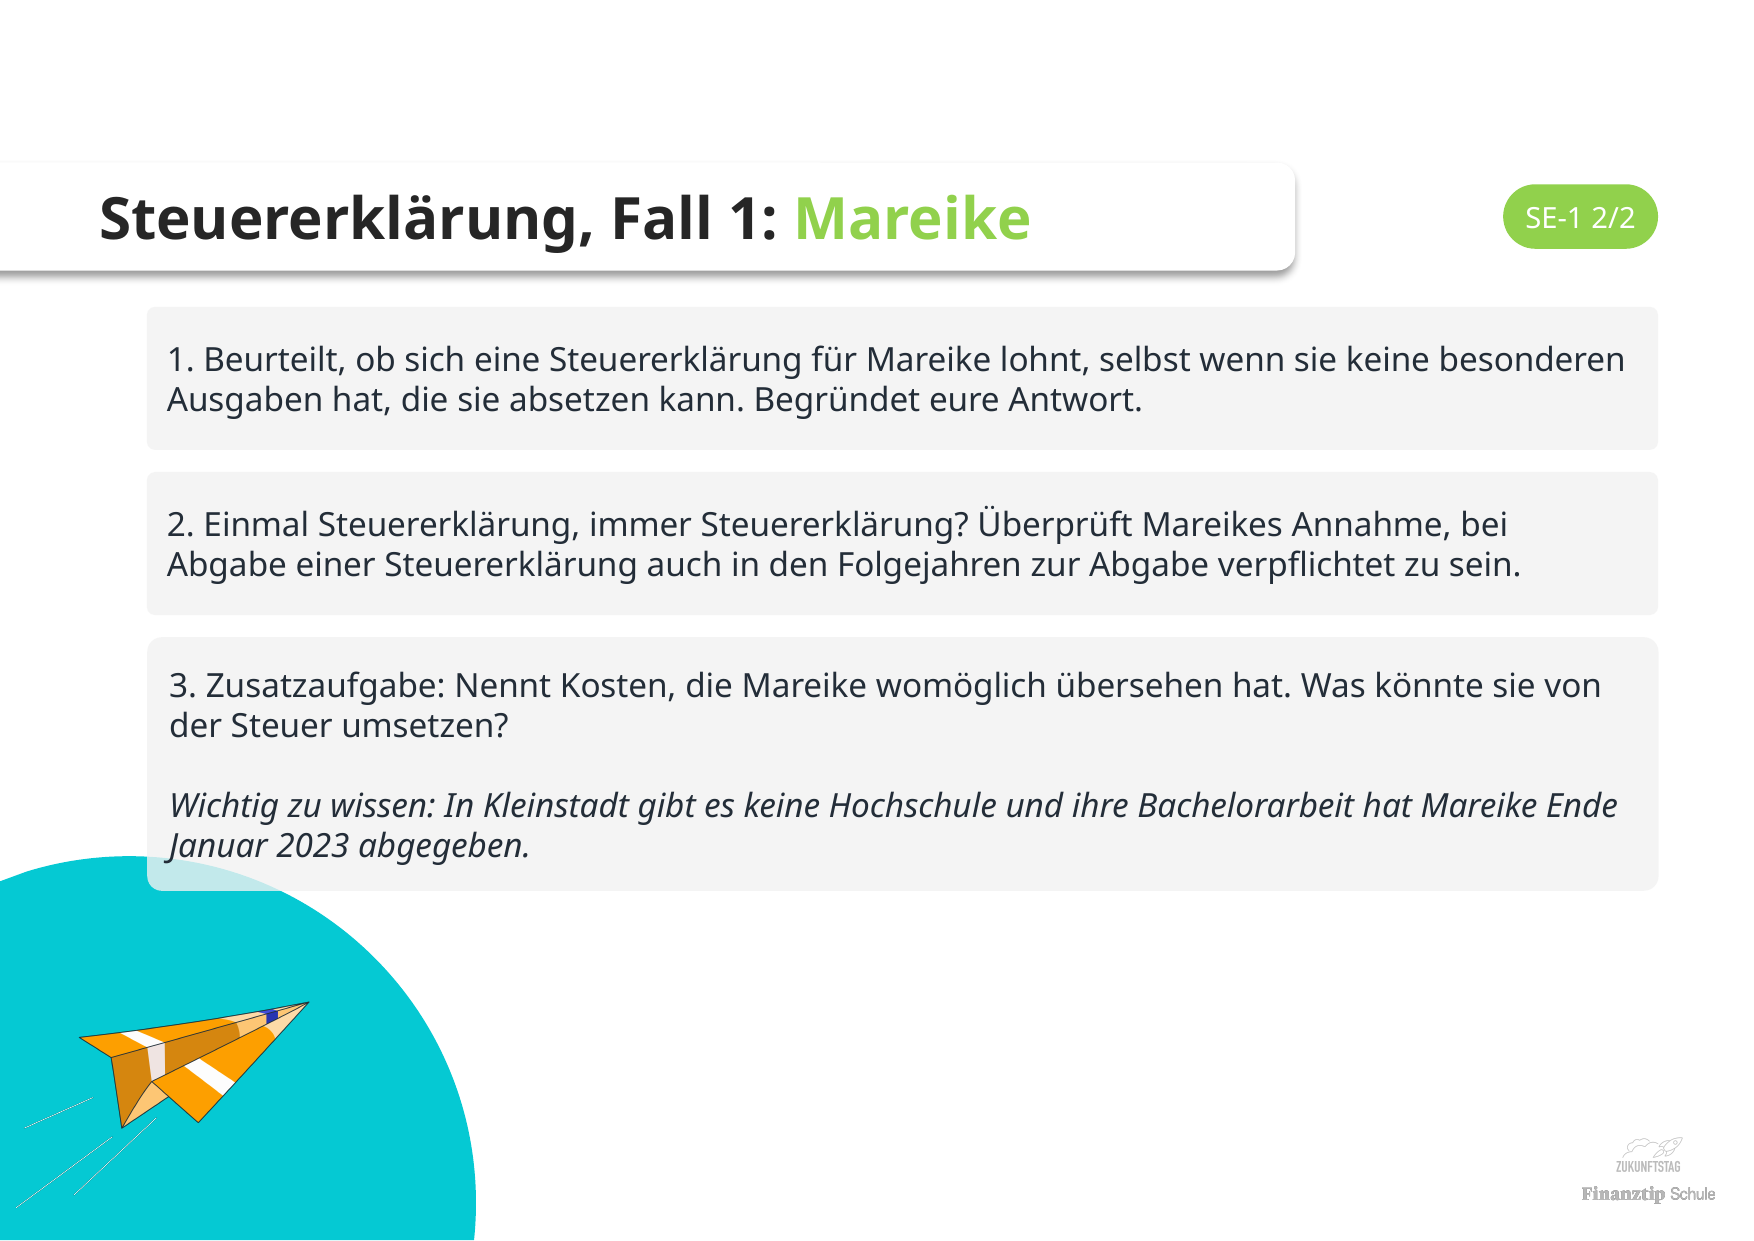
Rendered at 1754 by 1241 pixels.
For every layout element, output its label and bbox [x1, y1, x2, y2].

picture [1582, 1183, 1716, 1204]
picture [0, 912, 347, 1241]
